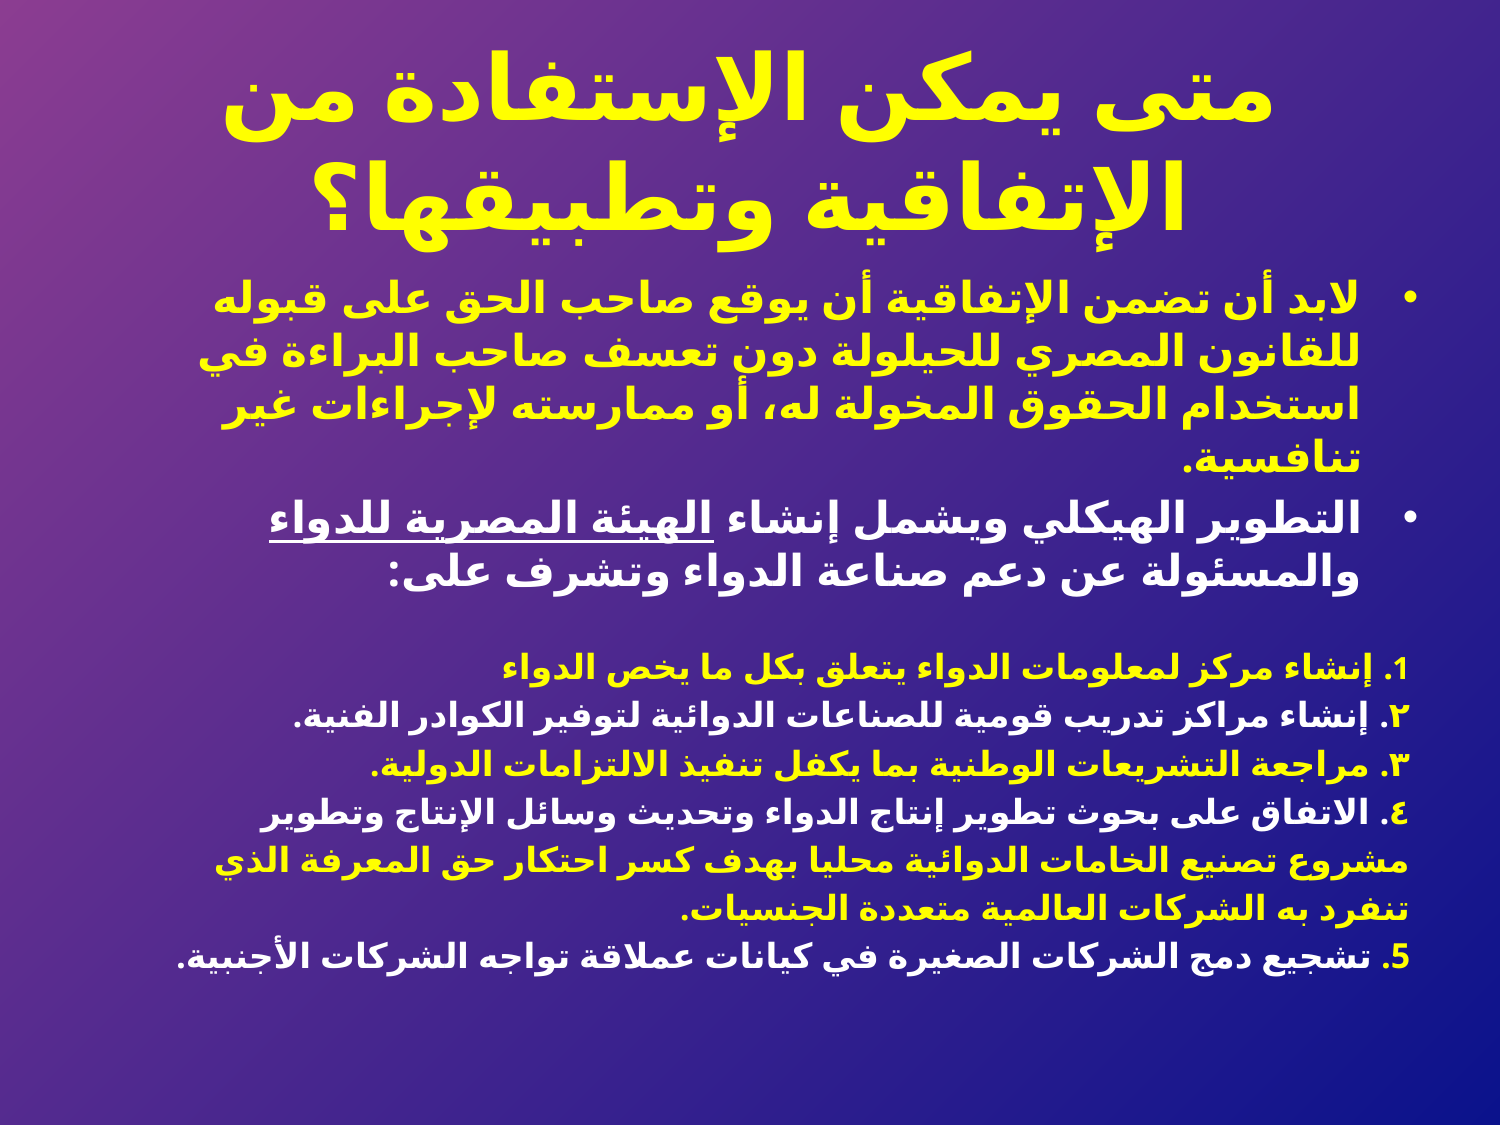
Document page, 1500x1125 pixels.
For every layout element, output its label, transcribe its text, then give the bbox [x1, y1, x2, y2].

list لابد أن تضمن الإتفاقية أن يوقع صاحب الحق على قبوله للقانون المصري للحيلولة دون تعسف صاحب البراءة في استخدام الحقوق المخولة له، أو ممارسته لإجراءات غير تنافسية. التطوير الهيكلي ويشمل إنشاء الهيئة المصرية للدواء والمسئولة عن دعم صناعة الدواء وتشرف على: 1. إنشاء مركز لمعلومات الدواء يتعلق بكل ما يخص الدواء ٢. إنشاء مراكز تدريب قومية للصناعات الدوائية لتوفير الكوادر الفنية. ٣. مراجعة التشريعات الوطنية بما يكفل تنفيذ الالتزامات الدولية. ٤. الاتفاق على بحوث تطوير إنتاج الدواء وتحديث وسائل الإنتاج وتطوير مشروع تصنيع الخامات الدوائية محليا بهدف كسر احتكار حق المعرفة الذي تنفرد به الشركات العالمية متعددة الجنسيات. 5. تشجيع دمج الشركات الصغيرة في كيانات عملاقة تواجه الشركات الأجنبية. [75, 262, 1425, 1005]
title متى يمكن الإستفادة من الإتفاقية وتطبيقها؟ [75, 45, 1425, 233]
